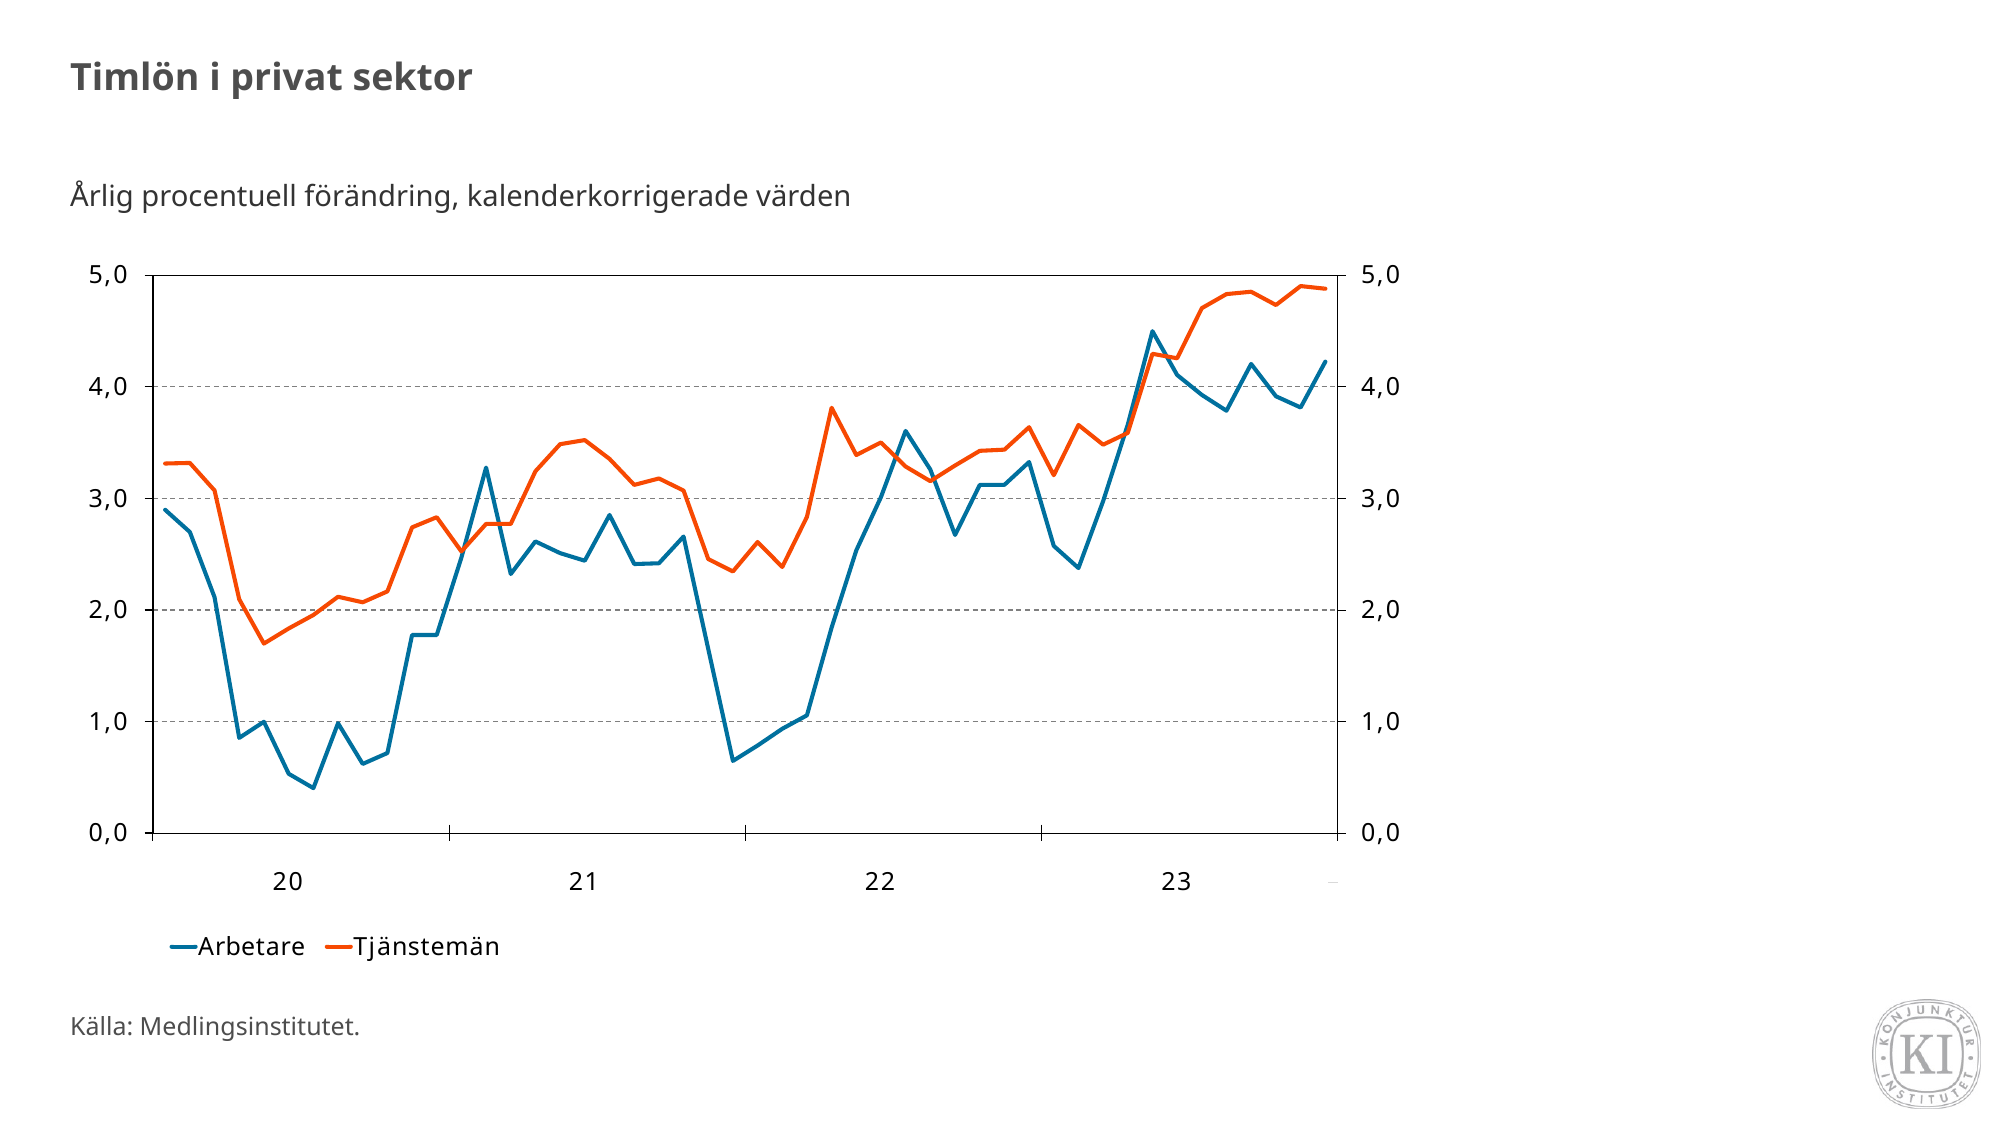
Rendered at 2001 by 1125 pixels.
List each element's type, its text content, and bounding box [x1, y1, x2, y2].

picture [1872, 999, 1981, 1109]
subtitle Källa: Medlingsinstitutet. [55, 1003, 1476, 1106]
list Årlig procentuell förändring, kalenderkorrigerade värden [55, 137, 1476, 220]
title Timlön i privat sektor [55, 45, 1476, 128]
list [72, 249, 1491, 984]
